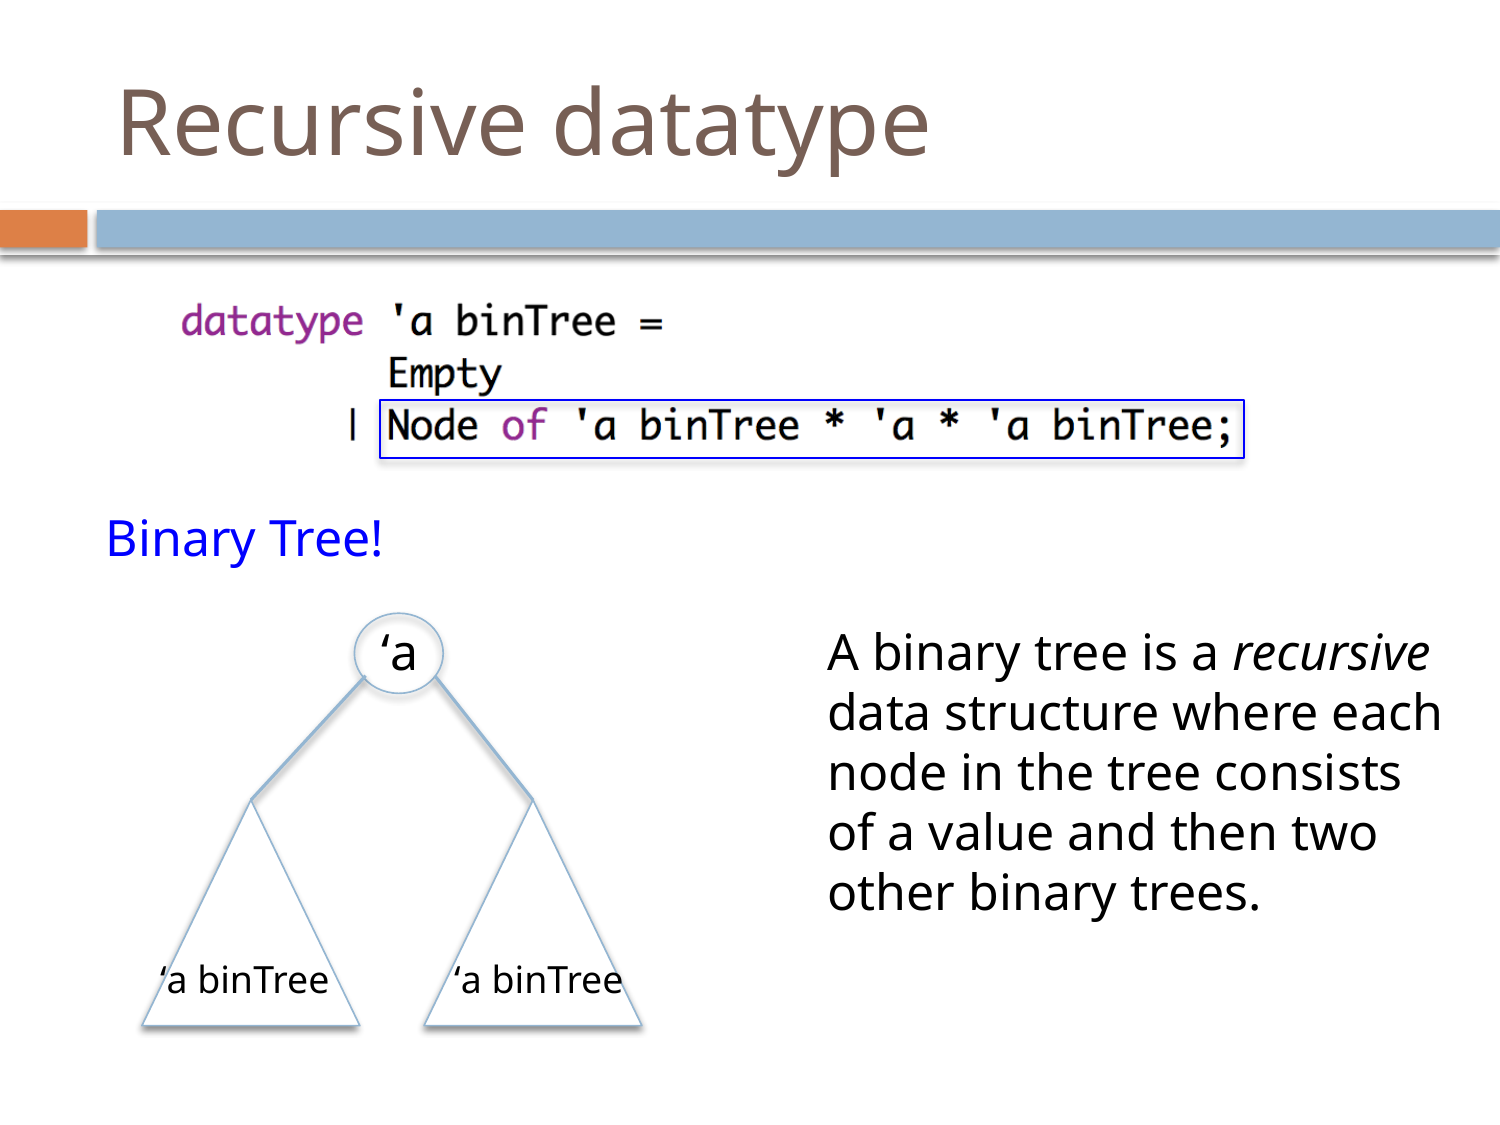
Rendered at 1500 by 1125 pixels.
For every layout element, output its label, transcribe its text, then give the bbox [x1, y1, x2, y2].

text_box A binary tree is a recursive data structure where each node in the tree consists of a value and then two other binary trees. [812, 613, 1472, 928]
text_box ‘a binTree [145, 948, 345, 1009]
text_box [353, 625, 366, 675]
text_box ‘a [366, 613, 434, 688]
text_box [434, 675, 534, 801]
text_box [178, 806, 324, 948]
text_box ‘a binTree [439, 948, 639, 1009]
title Recursive datatype [100, 37, 1438, 200]
text_box [460, 805, 606, 948]
text_box Binary Tree! [90, 499, 399, 574]
picture [174, 287, 1244, 471]
text_box [434, 627, 445, 675]
text_box [141, 993, 361, 1027]
text_box [375, 688, 423, 695]
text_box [250, 675, 366, 801]
text_box [423, 992, 643, 1027]
